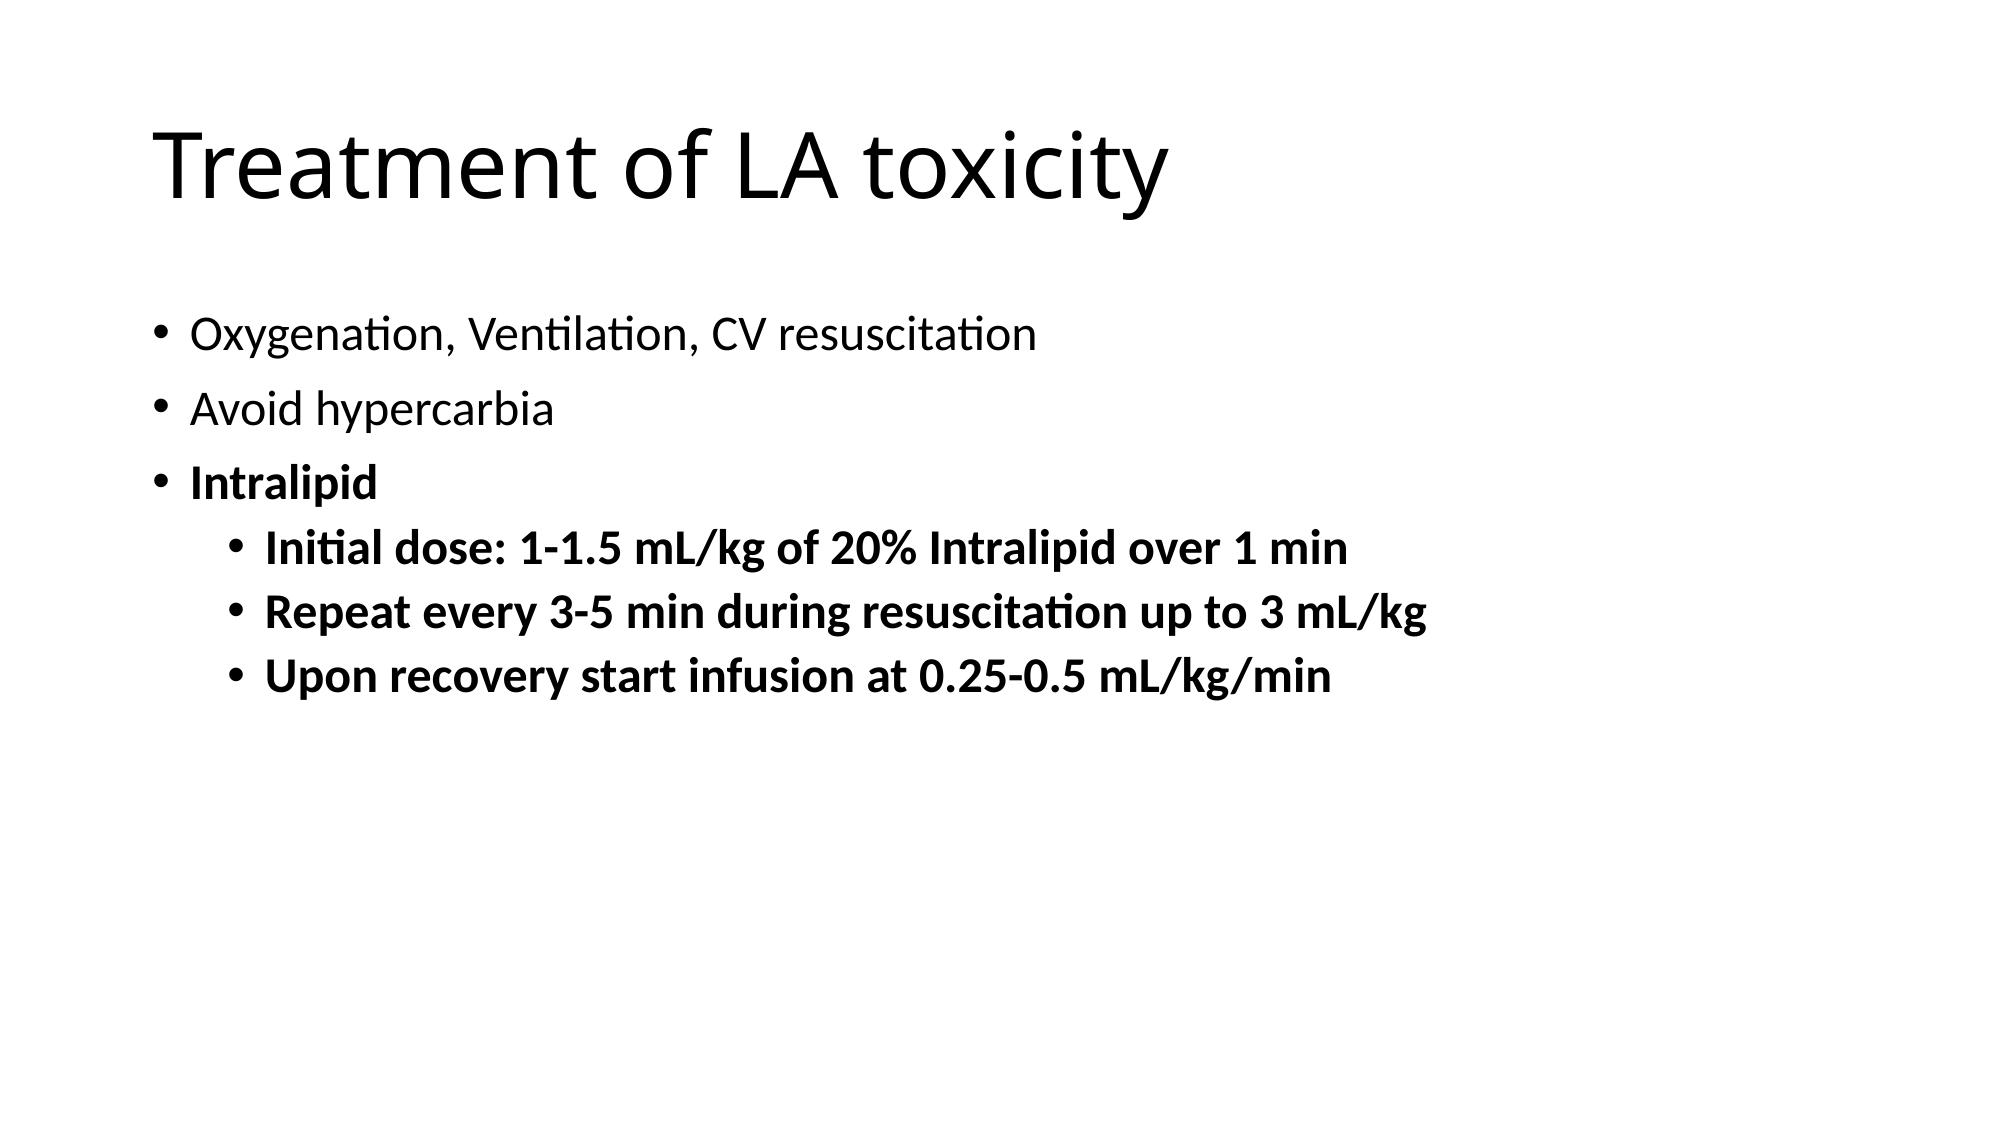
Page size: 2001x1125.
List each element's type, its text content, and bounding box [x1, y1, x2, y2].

list Oxygenation, Ventilation, CV resuscitation Avoid hypercarbia Intralipid Initial dose: 1-1.5 mL/kg of 20% Intralipid over 1 min Repeat every 3-5 min during resuscitation up to 3 mL/kg Upon recovery start infusion at 0.25-0.5 mL/kg/min [137, 299, 1863, 1014]
title Treatment of LA toxicity [137, 59, 1863, 278]
